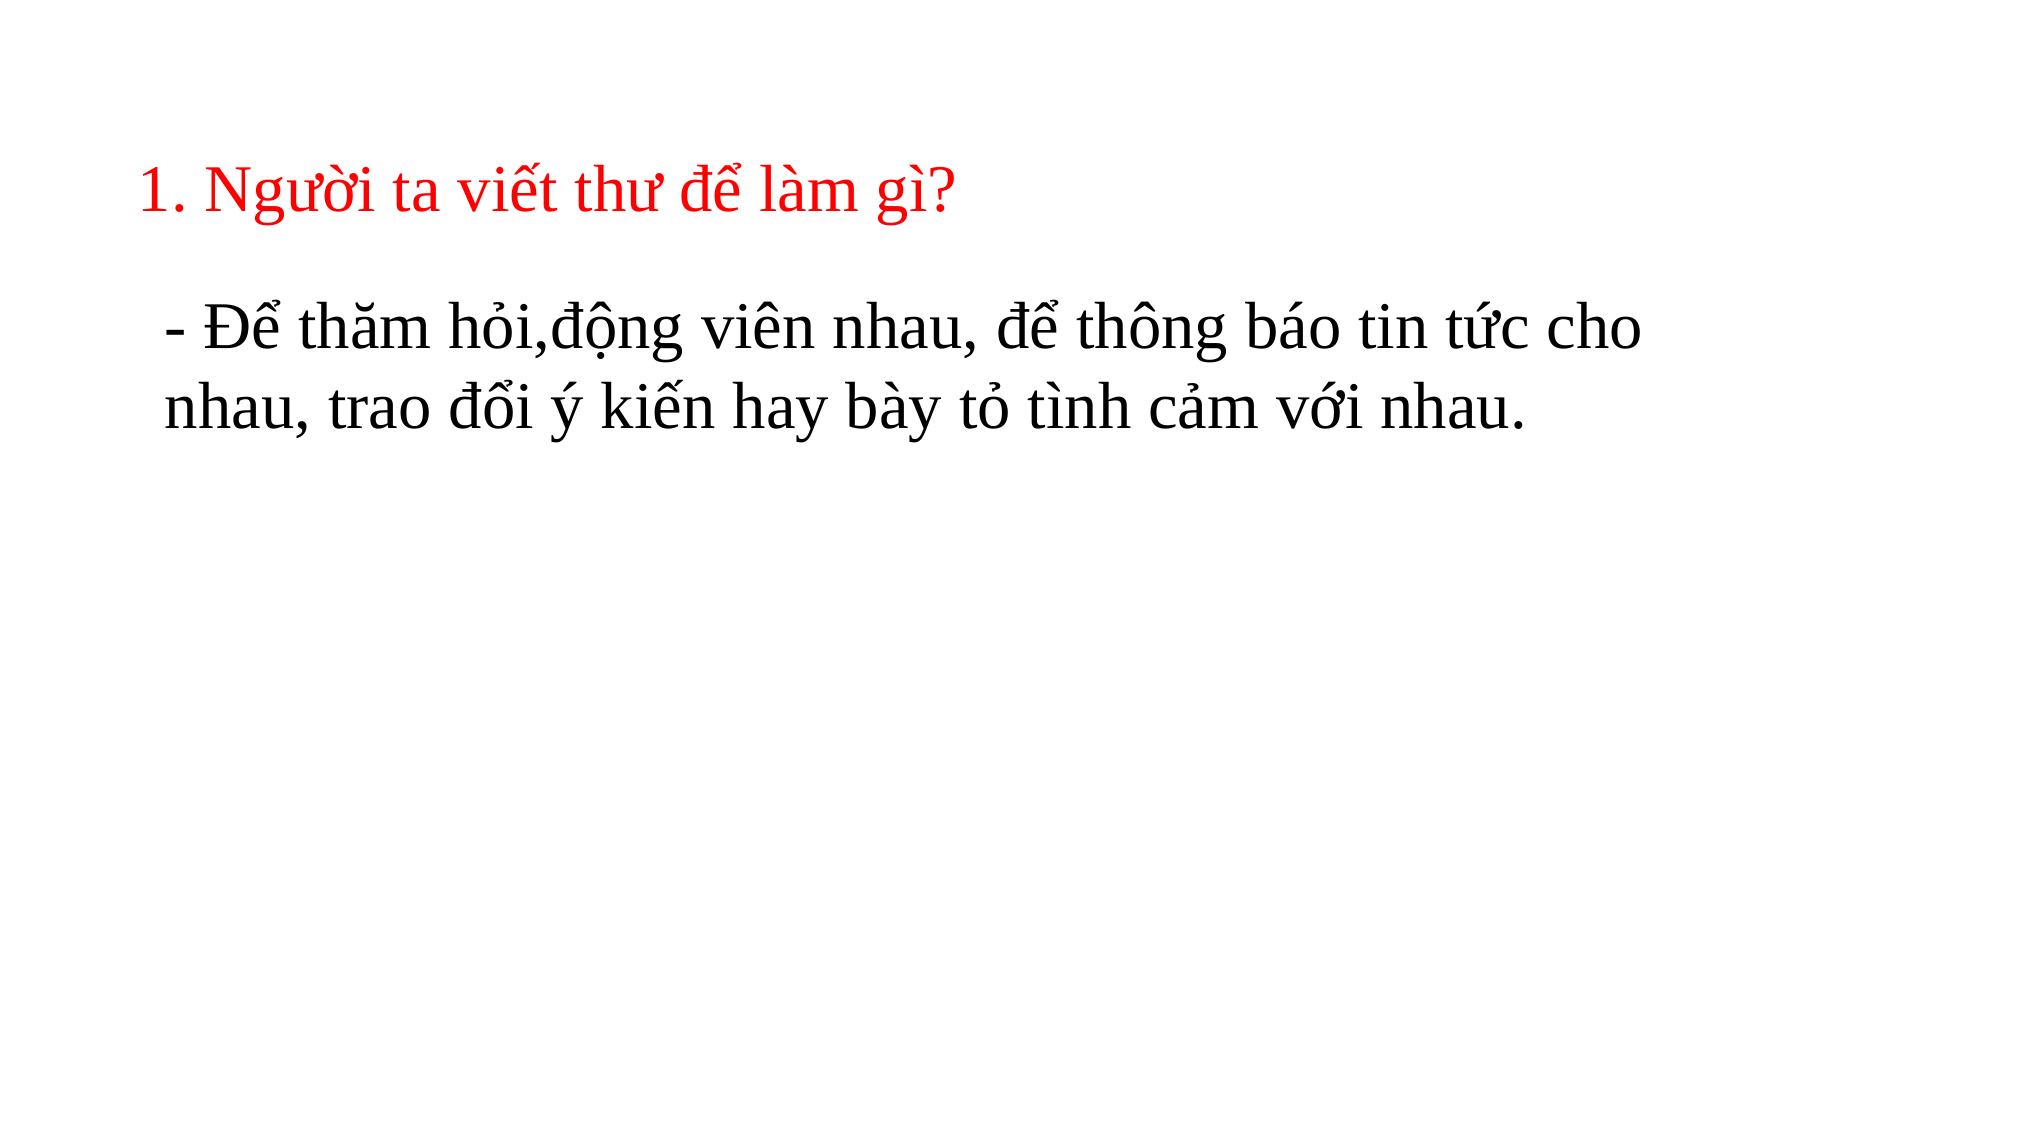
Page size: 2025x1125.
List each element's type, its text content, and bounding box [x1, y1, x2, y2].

text_box 1. Người ta viết thư để làm gì? [106, 137, 1007, 233]
text_box - Để thăm hỏi,động viên nhau, để thông báo tin tức cho nhau, trao đổi ý kiến hay bày tỏ tình cảm với nhau. [149, 274, 1813, 450]
